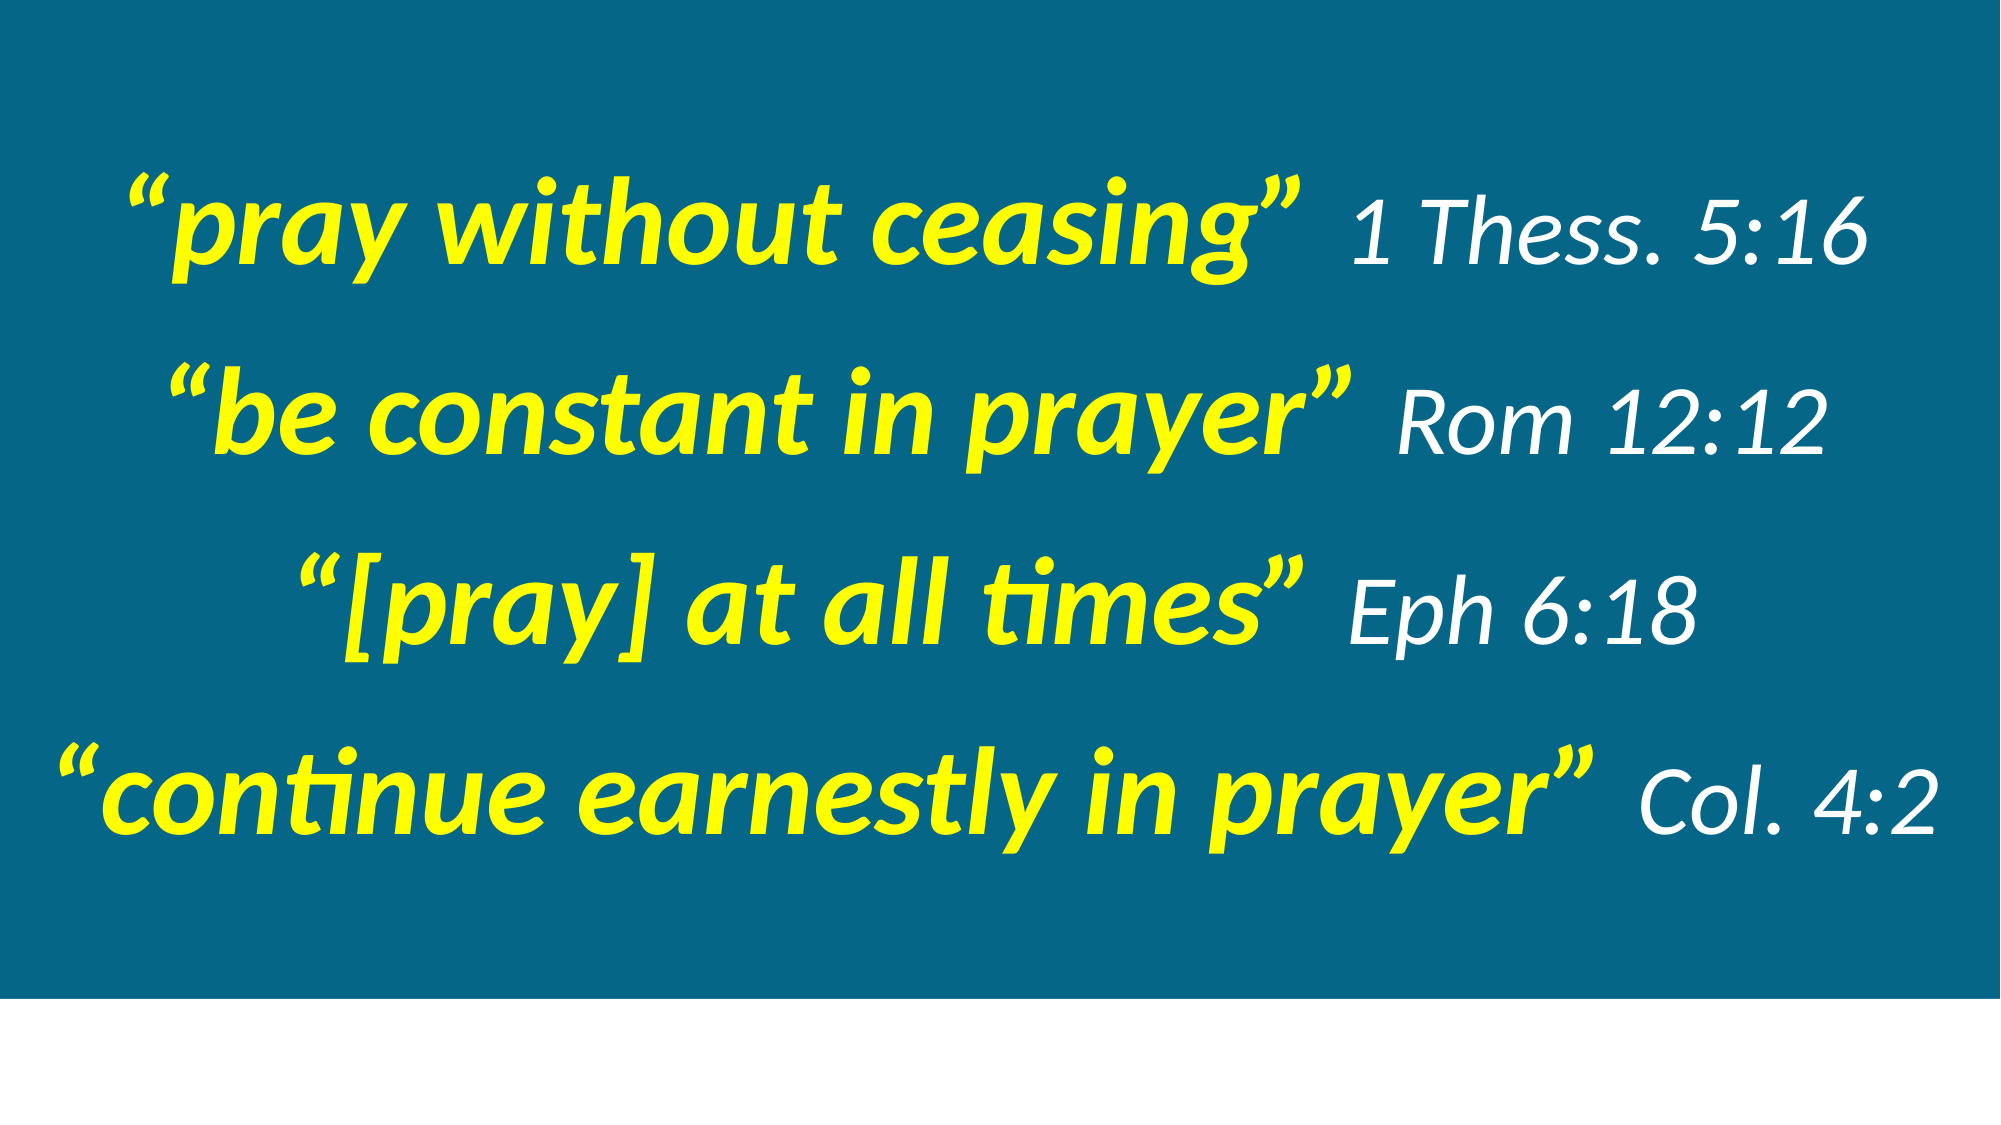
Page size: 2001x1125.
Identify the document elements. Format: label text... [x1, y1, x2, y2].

text_box “pray without ceasing” 1 Thess. 5:16 “be constant in prayer” Rom 12:12 “[pray] at all times” Eph 6:18 “continue earnestly in prayer” Col. 4:2 [9, 132, 1976, 867]
text_box [0, 998, 2000, 1125]
